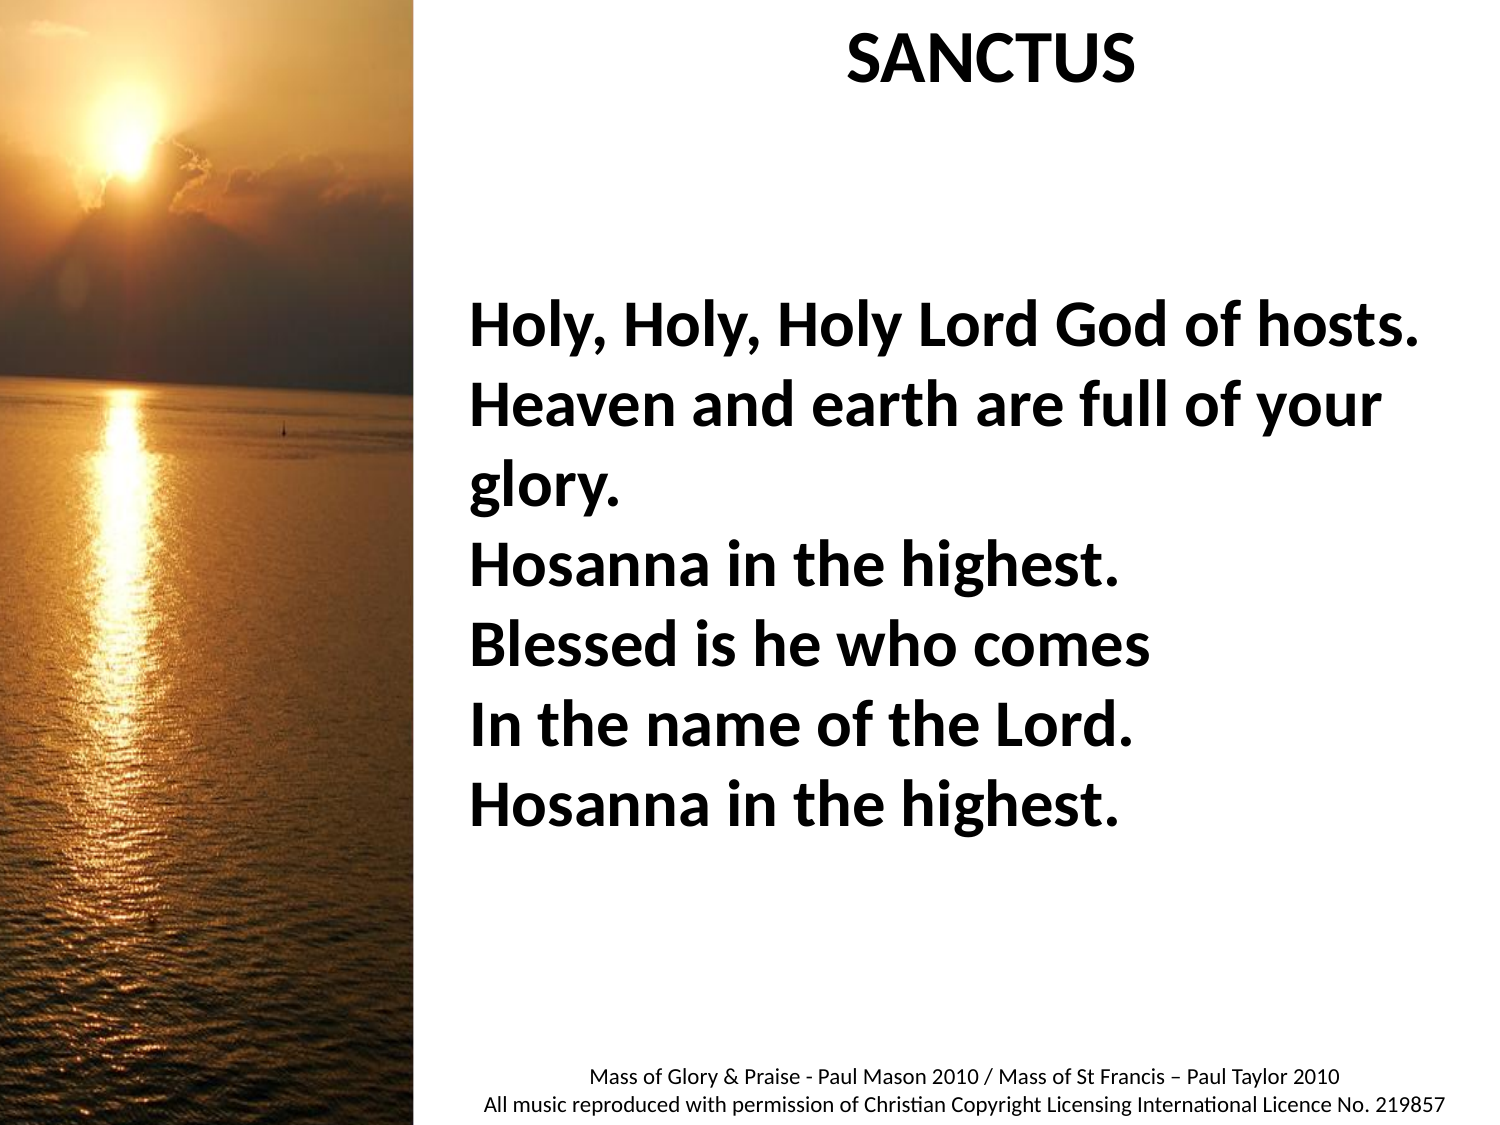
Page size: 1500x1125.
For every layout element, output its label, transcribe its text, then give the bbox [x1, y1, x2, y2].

text_box Holy, Holy, Holy Lord God of hosts. Heaven and earth are full of your glory. Hosanna in the highest. Blessed is he who comes In the name of the Lord. Hosanna in the highest. [454, 272, 1459, 847]
text_box Mass of Glory & Praise - Paul Mason 2010 / Mass of St Francis – Paul Taylor 2010 All music reproduced with permission of Christian Copyright Licensing International Licence No. 219857 [431, 1054, 1500, 1124]
text_box SANCTUS [525, 0, 1459, 105]
picture [0, 0, 414, 1125]
